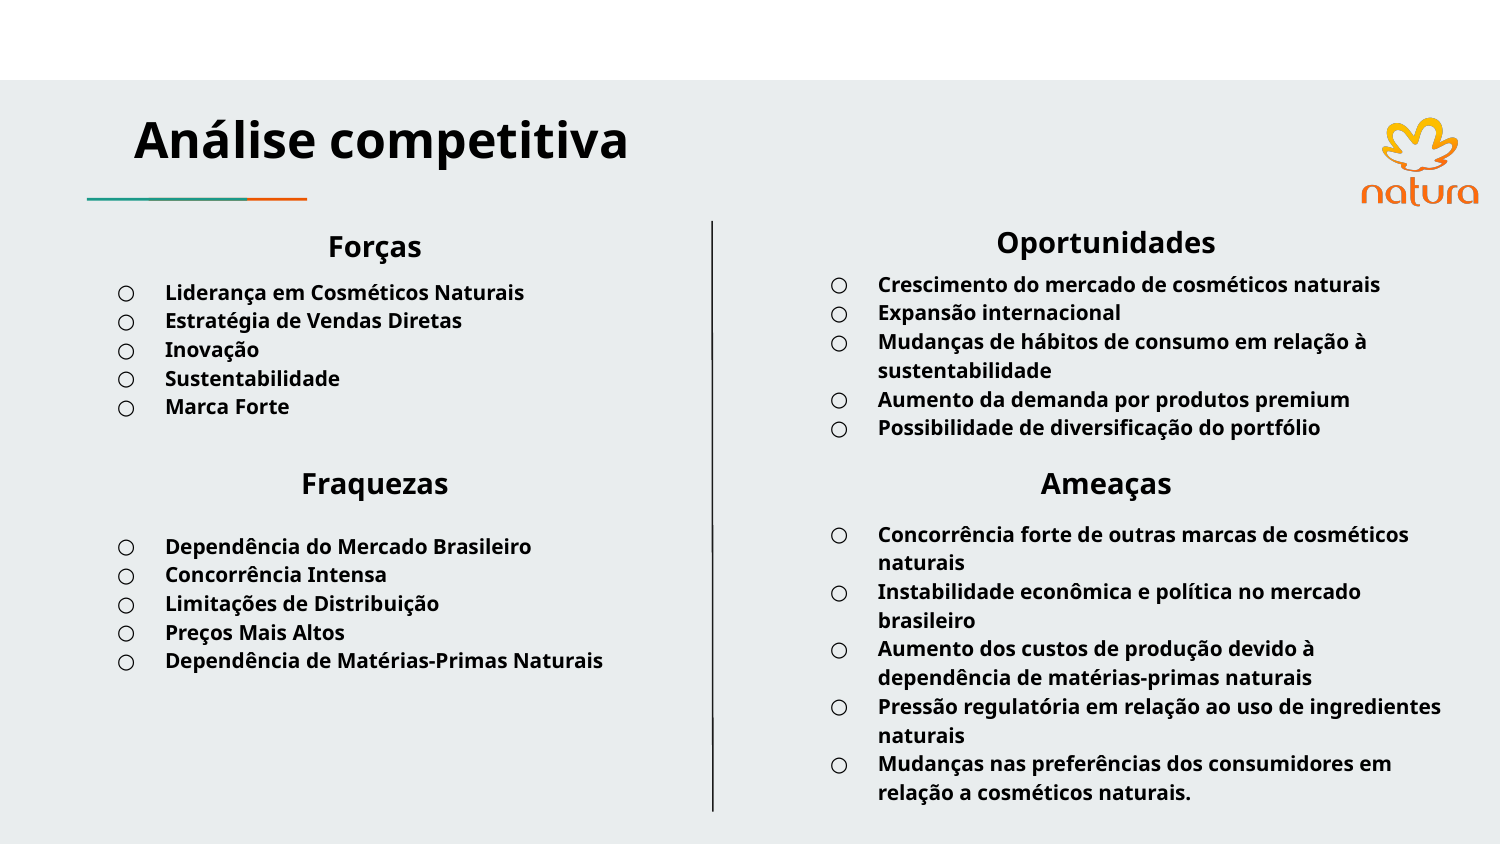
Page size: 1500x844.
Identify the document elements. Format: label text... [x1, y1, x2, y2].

text_box Forças [718, 275, 750, 279]
text_box Dependência do Mercado Brasileiro Concorrência Intensa Limitações de Distribuição Preços Mais Altos Dependência de Matérias-Primas Naturais [0, 516, 706, 689]
text_box Fraquezas [0, 450, 706, 516]
text_box Análise competitiva [119, 93, 980, 184]
text_box Crescimento do mercado de cosméticos naturais Expansão internacional Mudanças de hábitos de consumo em relação à sustentabilidade Aumento da demanda por produtos premium Possibilidade de diversificação do portfólio [718, 275, 1463, 450]
text_box Ameaças [718, 450, 1500, 516]
text_box Forças [0, 213, 712, 279]
text_box Oportunidades [712, 209, 1500, 275]
text_box Concorrência forte de outras marcas de cosméticos naturais Instabilidade econômica e política no mercado brasileiro Aumento dos custos de produção devido à dependência de matérias-primas naturais Pressão regulatória em relação ao uso de ingredientes naturais Mudanças nas preferências dos consumidores em relação a cosméticos naturais. [712, 516, 1463, 820]
text_box Liderança em Cosméticos Naturais Estratégia de Vendas Diretas Inovação Sustentabilidade Marca Forte [0, 279, 706, 435]
picture [1340, 81, 1500, 242]
